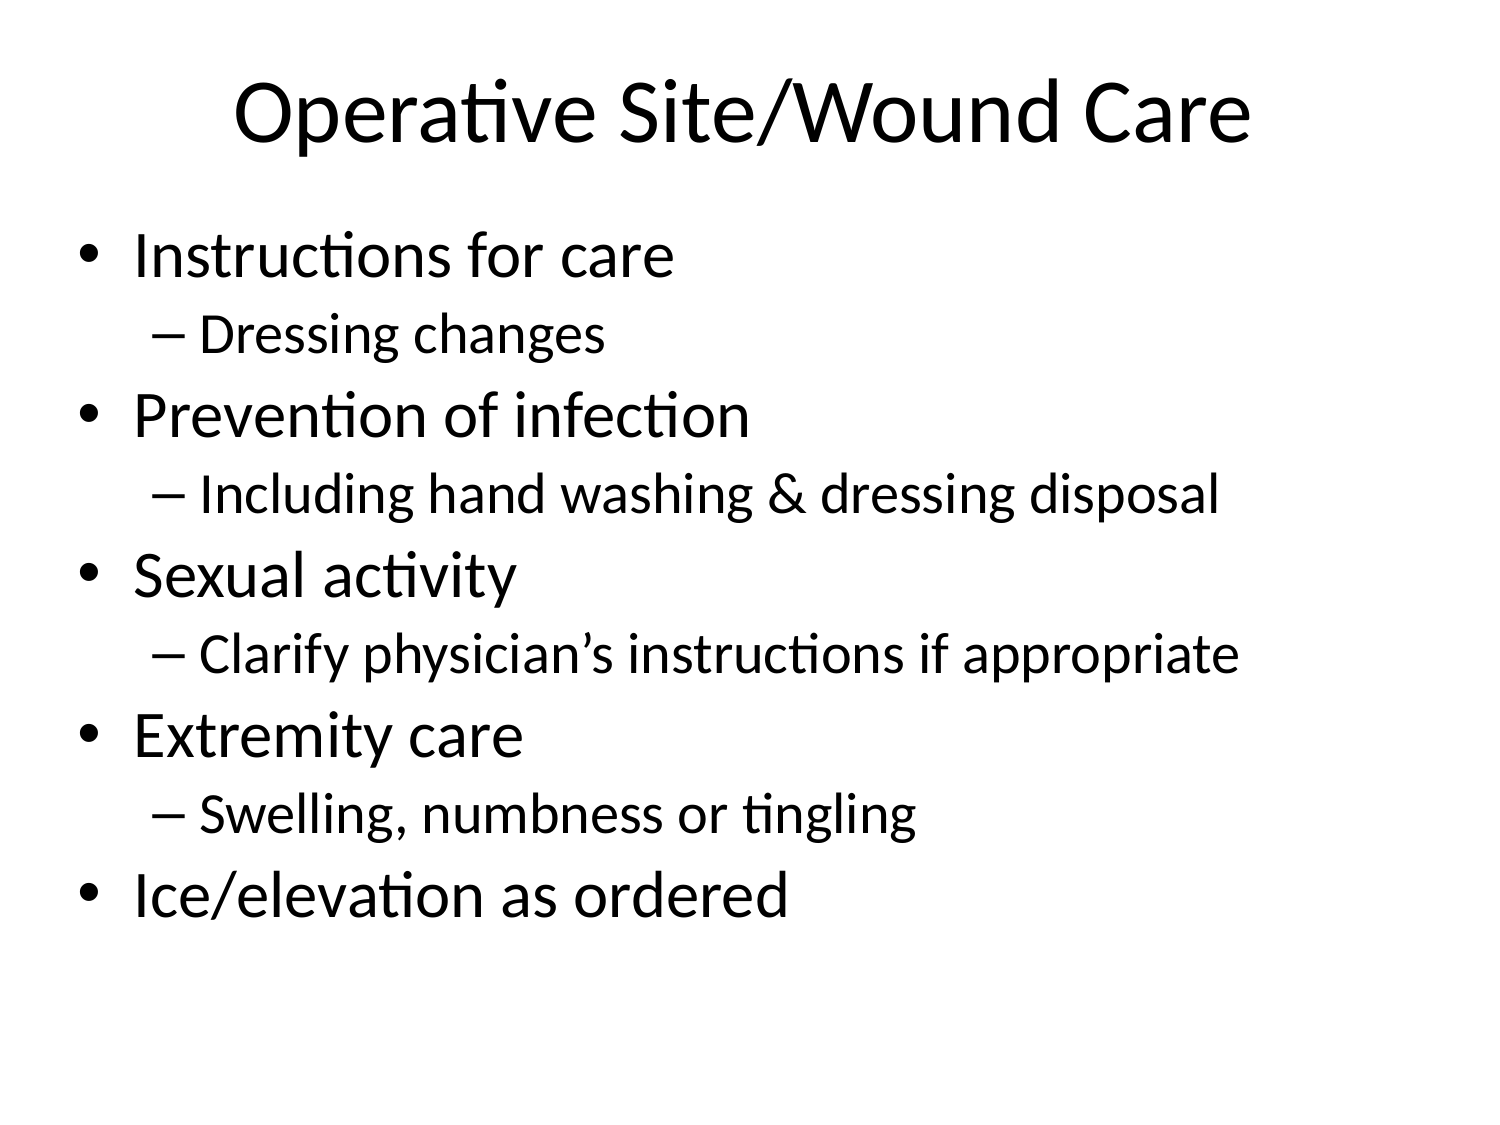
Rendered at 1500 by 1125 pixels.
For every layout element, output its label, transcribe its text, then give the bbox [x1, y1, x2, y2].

list Instructions for care Dressing changes Prevention of infection Including hand washing & dressing disposal Sexual activity Clarify physician’s instructions if appropriate Extremity care Swelling, numbness or tingling Ice/elevation as ordered [62, 212, 1338, 950]
title Operative Site/Wound Care [50, 37, 1438, 175]
